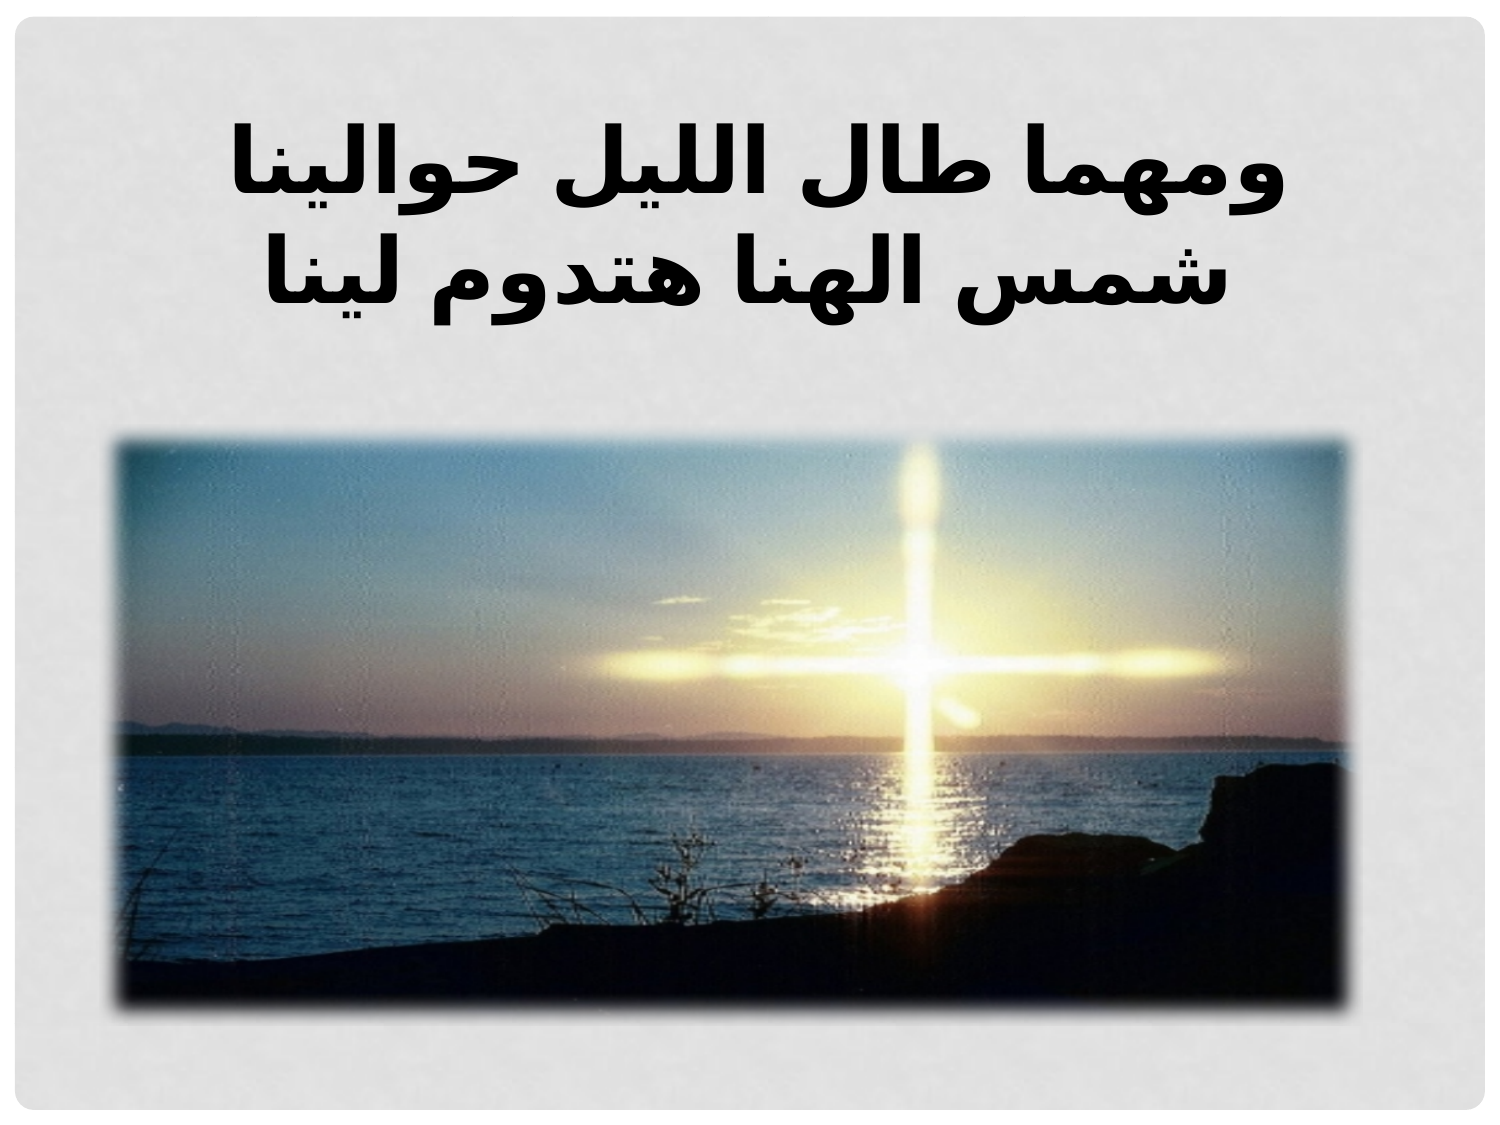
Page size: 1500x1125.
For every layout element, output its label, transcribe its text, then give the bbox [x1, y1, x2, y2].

picture [99, 424, 1363, 1026]
text_box ومهما طال الليل حوالينا ‏ شمس الهنا هتدوم لينا [60, 94, 1436, 330]
